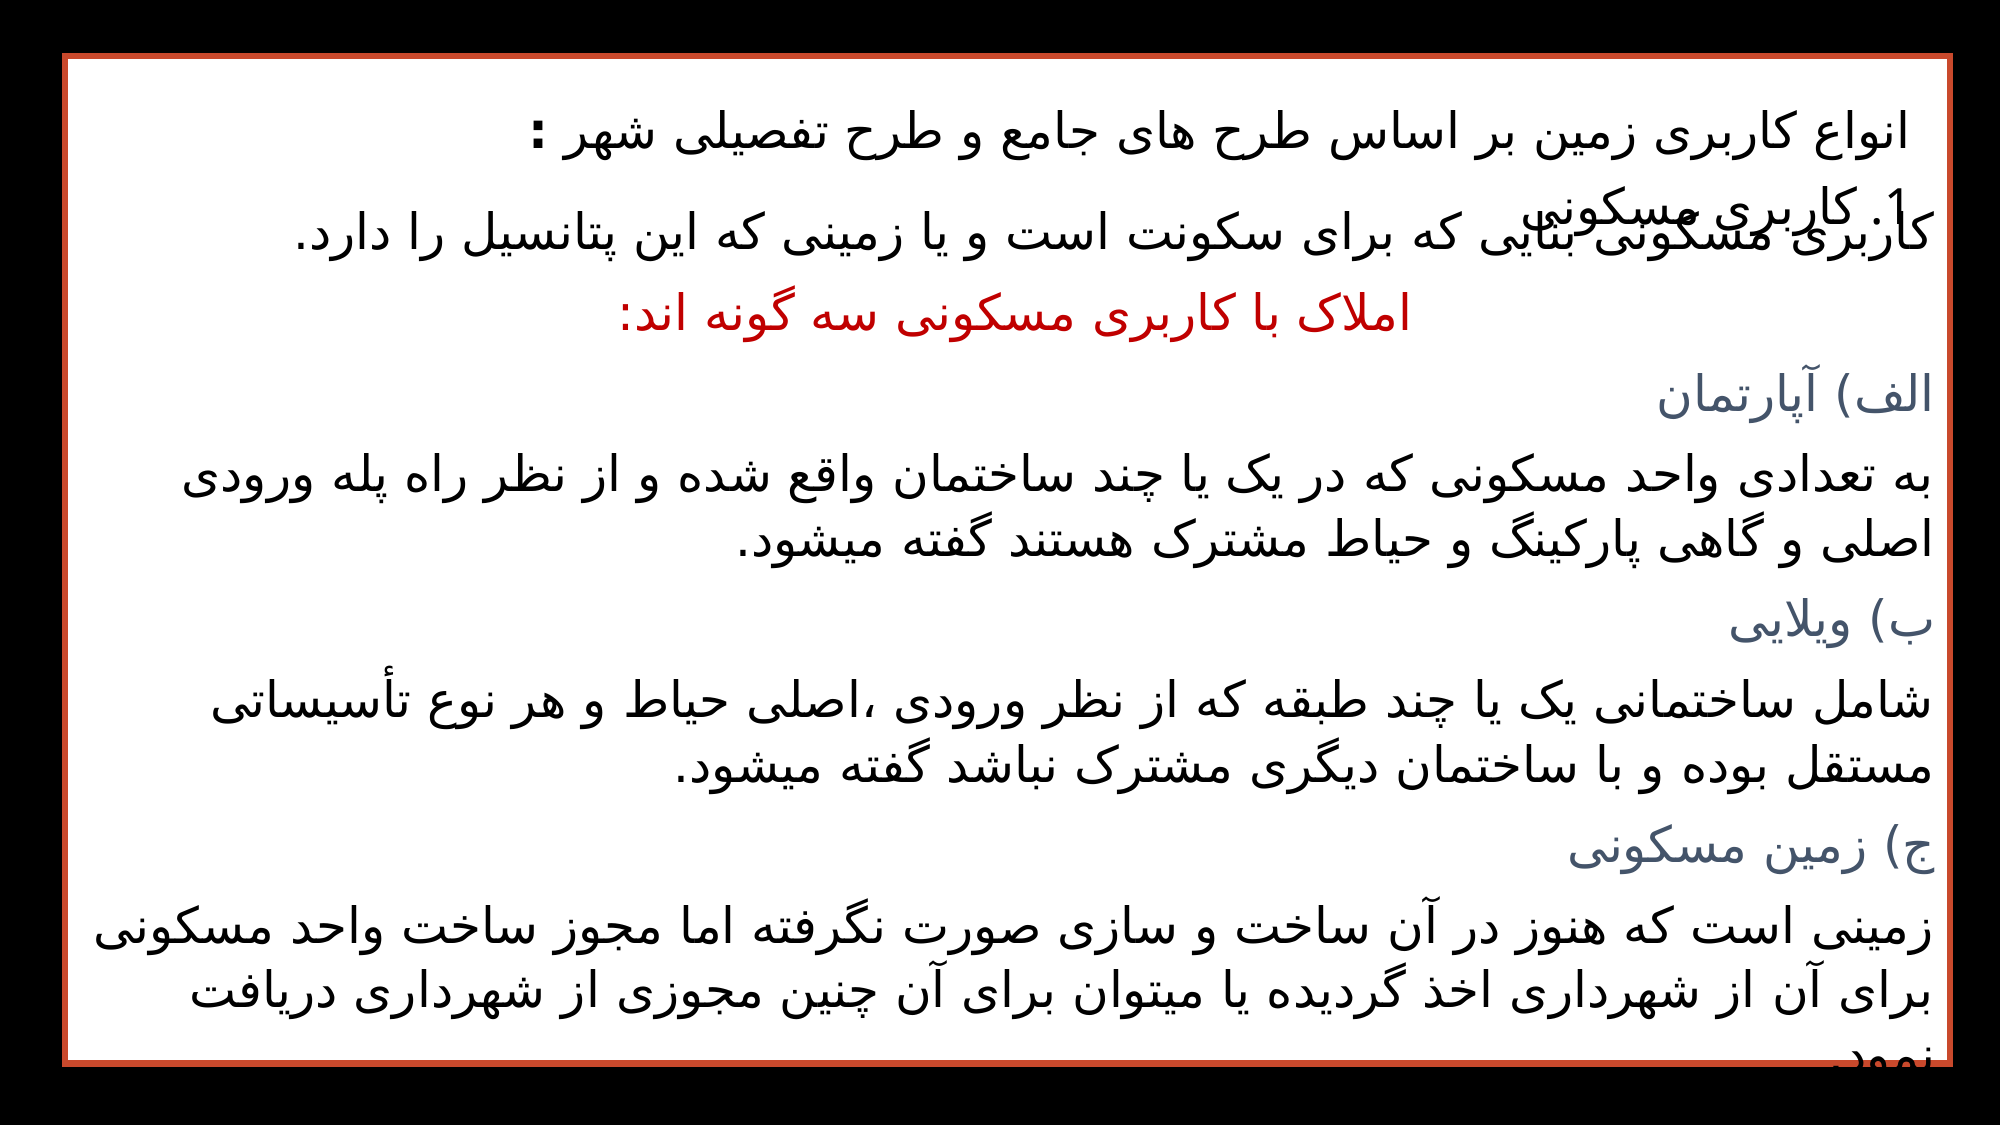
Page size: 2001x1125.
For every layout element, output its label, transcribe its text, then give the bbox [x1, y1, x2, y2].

text_box کاربری مسکونی بنایی که برای سکونت است و یا زمینی که این پتانسیل را دارد. املاک با کاربری مسکونی سه گونه اند: الف) آپارتمان به تعدادی واحد مسکونی که در یک یا چند ساختمان واقع شده و از نظر راه پله ورودی اصلی و گاهی پارکینگ و حیاط مشترک هستند گفته میشود. ب) ویلایی شامل ساختمانی یک یا چند طبقه که از نظر ورودی ،اصلی حیاط و هر نوع تأسیساتی مستقل بوده و با ساختمان دیگری مشترک نباشد گفته میشود. ج) زمین مسکونی زمینی است که هنوز در آن ساخت و سازی صورت نگرفته اما مجوز ساخت واحد مسکونی برای آن از شهرداری اخذ گردیده یا میتوان برای آن چنین مجوزی از شهرداری دریافت نمود. [64, 55, 1951, 1064]
text_box انواع کاربری زمین بر اساس طرح های جامع و طرح تفصیلی شهر : [287, 91, 1927, 166]
text_box 1. کاربری مسکونی [88, 166, 1927, 242]
